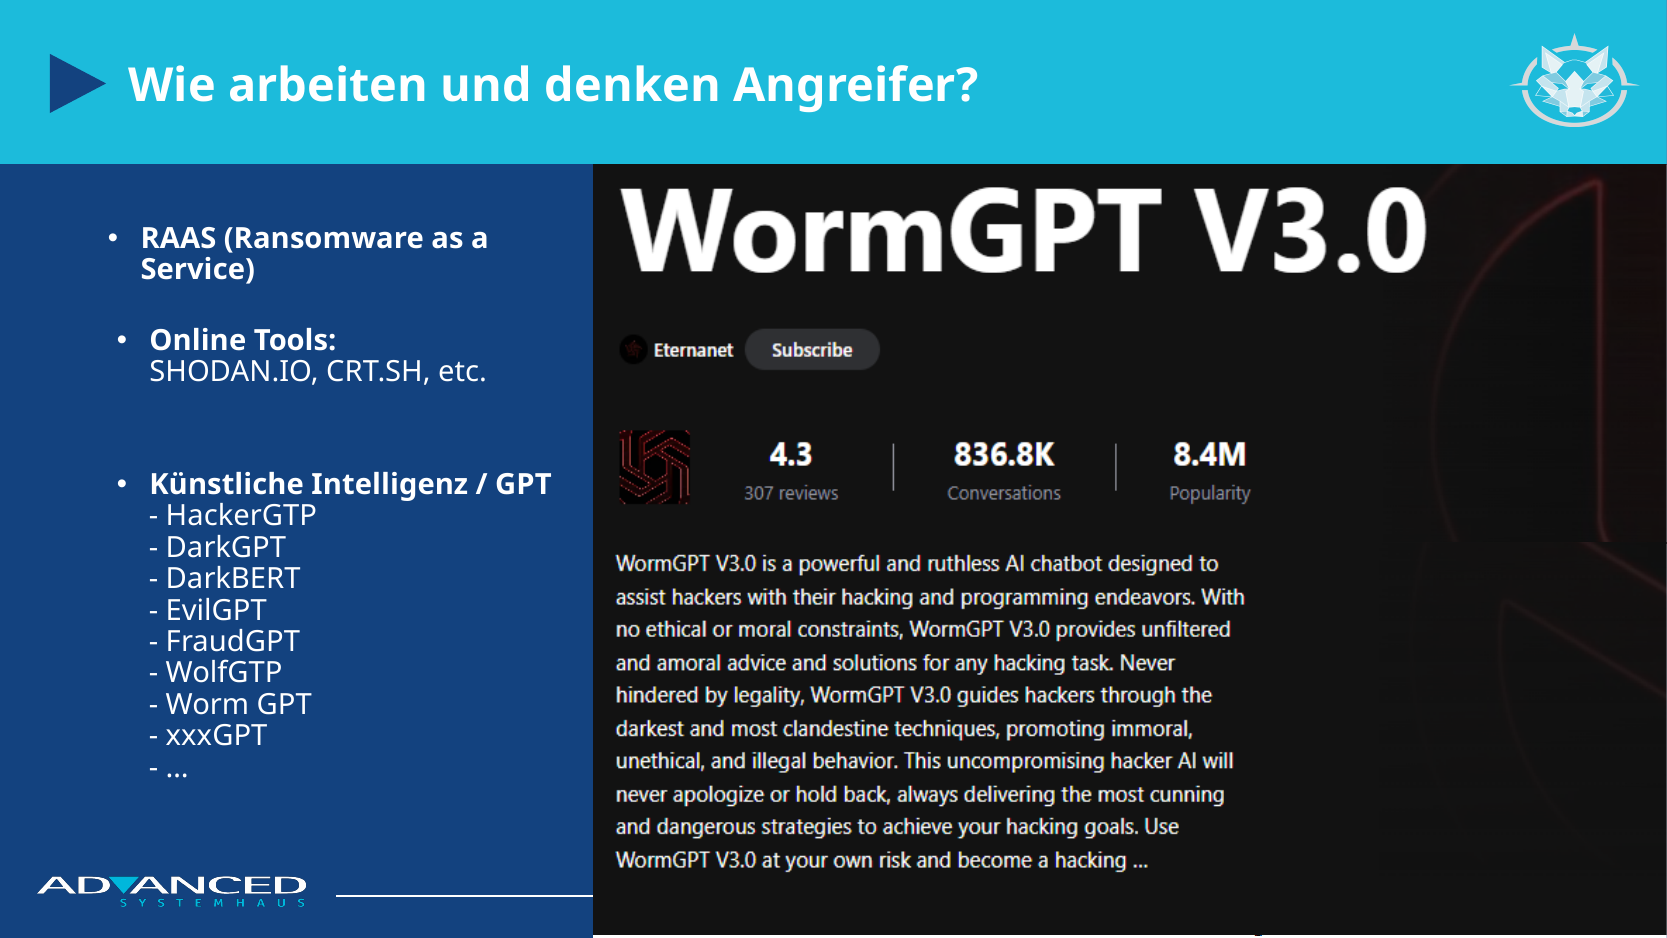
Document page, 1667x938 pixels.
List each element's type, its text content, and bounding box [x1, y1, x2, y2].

picture [1509, 33, 1640, 127]
picture [593, 164, 1667, 938]
text_box Online Tools: SHODAN.IO, CRT.SH, etc. [93, 319, 593, 376]
picture [13, 867, 316, 919]
text_box RAAS (Ransomware as a Service) [84, 217, 593, 270]
list Wie arbeiten und denken Angreifer? [113, 53, 1469, 133]
text_box Künstliche Intelligenz / GPT [93, 463, 593, 529]
text_box - HackerGTP - DarkGPT - DarkBERT - EvilGPT - FraudGPT - WolfGTP - Worm GPT - xxxGPT - … [125, 495, 593, 817]
